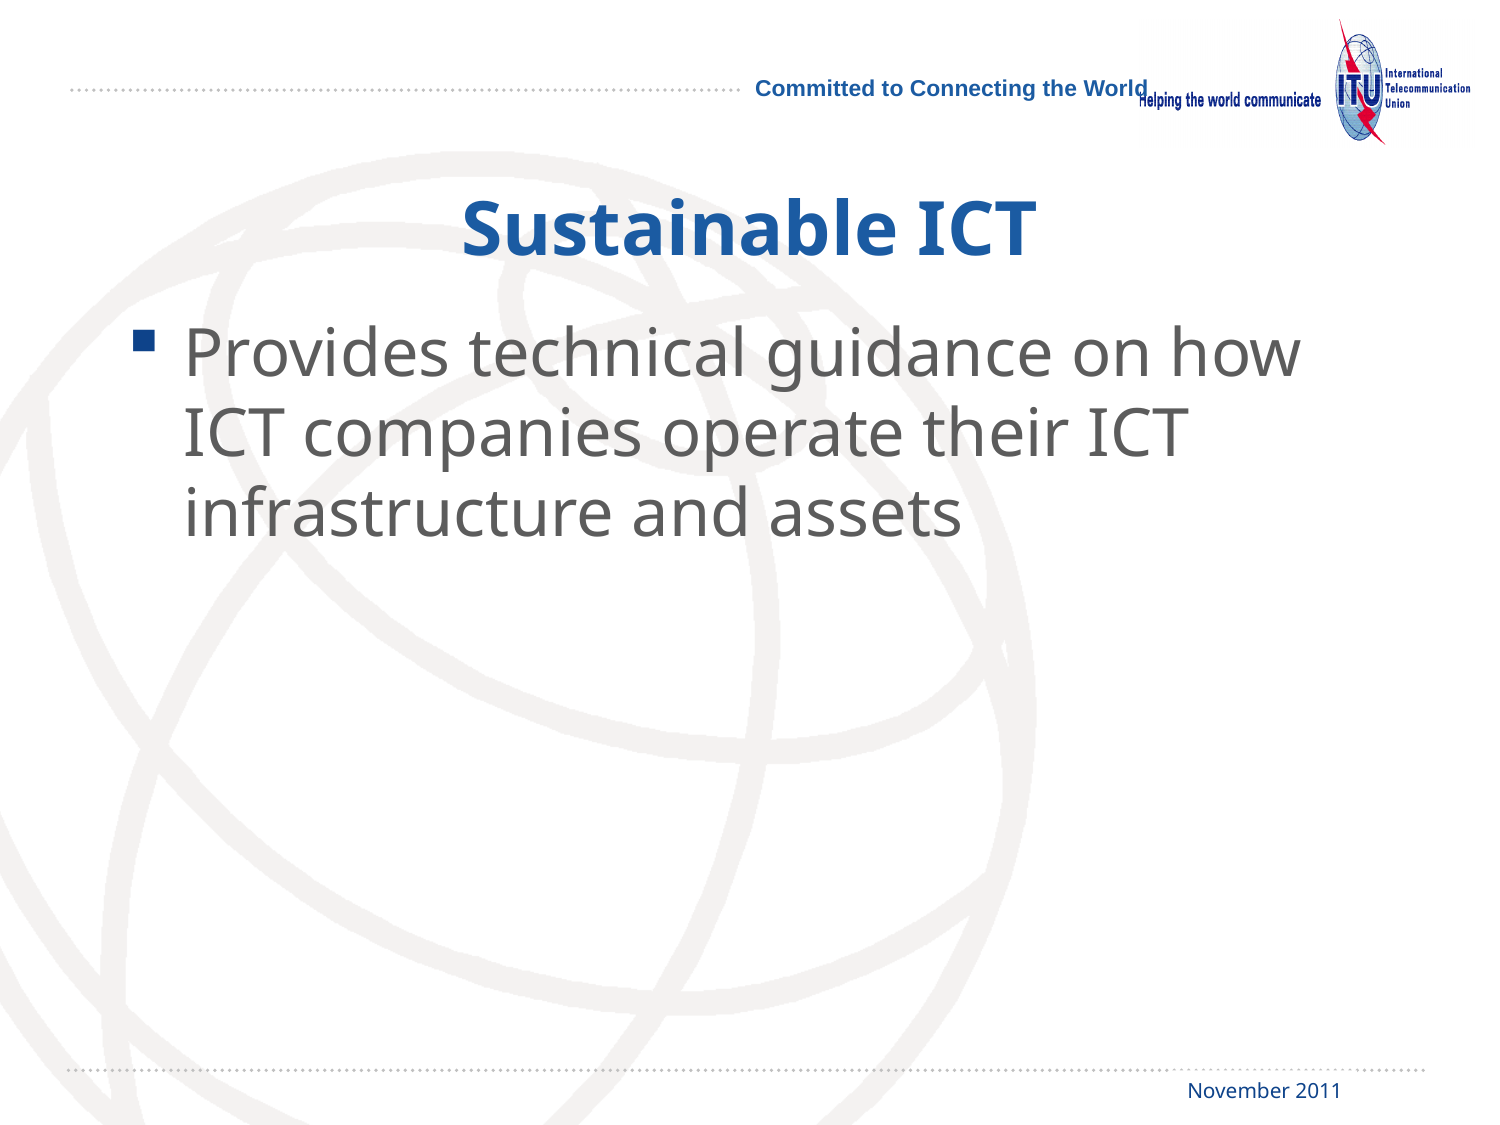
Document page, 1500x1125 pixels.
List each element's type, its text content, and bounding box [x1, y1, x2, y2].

picture [0, 132, 1061, 1125]
title Sustainable ICT [112, 172, 1388, 279]
list Provides technical guidance on how ICT companies operate their ICT infrastructure and assets [111, 302, 1388, 1025]
